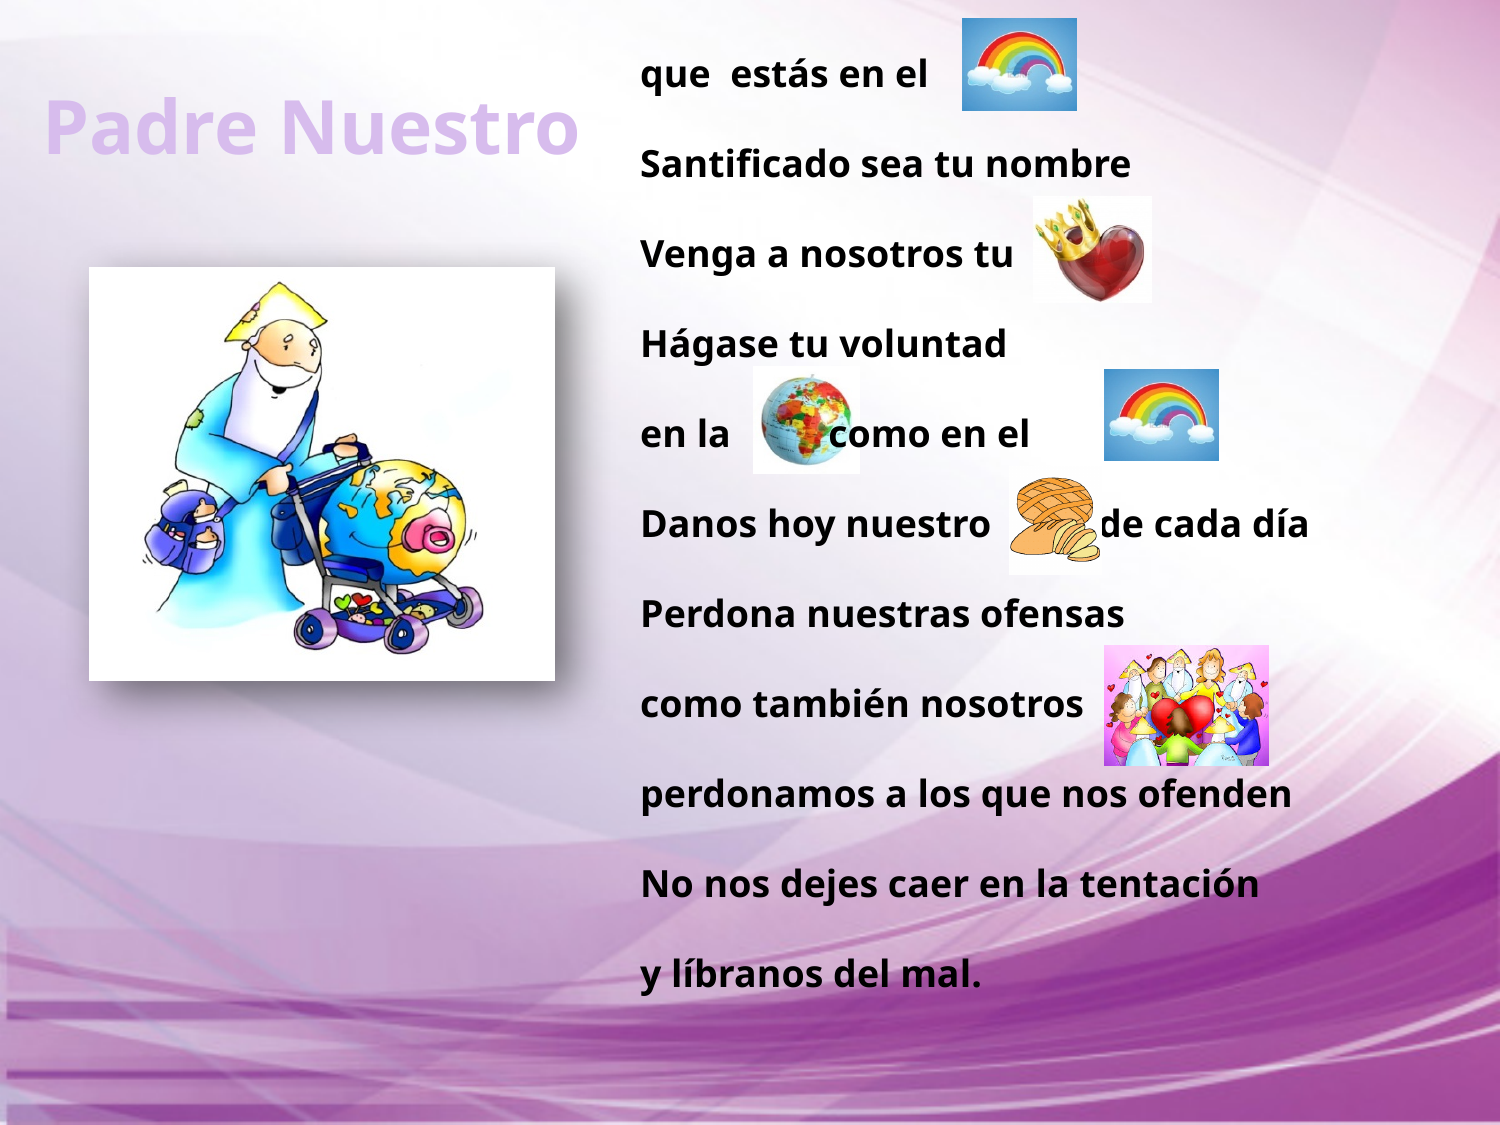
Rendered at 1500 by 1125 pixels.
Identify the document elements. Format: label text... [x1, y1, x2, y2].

picture [0, 0, 1500, 1125]
text_box Padre Nuestro [27, 72, 597, 178]
text_box que estás en el Santificado sea tu nombre Venga a nosotros tu Hágase tu voluntad en la como en el Danos hoy nuestro de cada día Perdona nuestras ofensas como también nosotros perdonamos a los que nos ofenden No nos dejes caer en la tentación y líbranos del mal. [625, 42, 1447, 1053]
